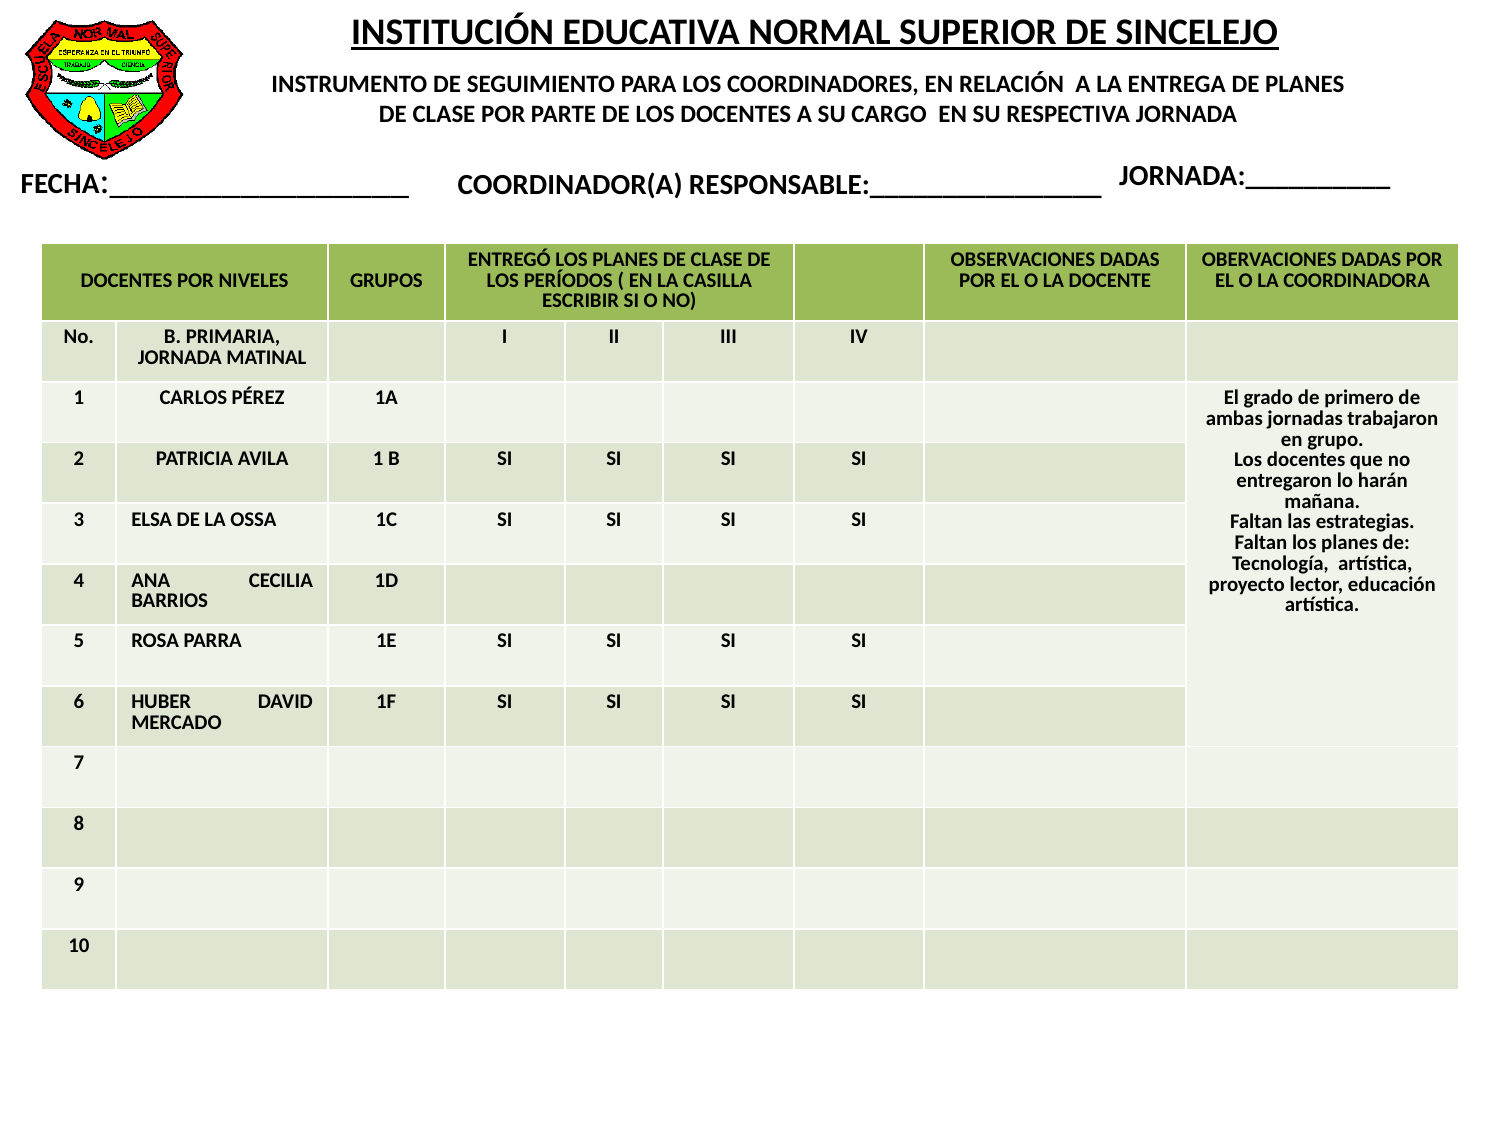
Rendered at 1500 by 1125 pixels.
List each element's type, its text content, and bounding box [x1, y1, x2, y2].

table_cell 4 [42, 565, 115, 624]
table_cell 1 B [329, 443, 444, 502]
table_cell [664, 869, 793, 928]
table_cell [925, 443, 1185, 502]
table_cell [664, 383, 793, 442]
table_cell 1C [329, 504, 444, 563]
table_cell [117, 869, 327, 928]
table_cell [925, 626, 1185, 685]
table_cell SI [566, 504, 662, 563]
table_cell [446, 930, 564, 989]
table_cell [329, 747, 444, 807]
table_cell 10 [42, 930, 115, 989]
table_cell SI [664, 504, 793, 563]
table_cell SI [664, 443, 793, 502]
table_cell 1F [329, 687, 444, 746]
table_cell [795, 565, 923, 624]
table_cell [1187, 930, 1458, 989]
table_cell No. [42, 322, 115, 381]
table_cell [117, 808, 327, 867]
text_box FECHA:________________ [5, 148, 550, 209]
table_cell SI [664, 687, 793, 746]
table_cell [329, 930, 444, 989]
table_cell [446, 747, 564, 807]
table_cell ROSA PARRA [117, 626, 327, 685]
table_cell [329, 808, 444, 867]
table_header ENTREGÓ LOS PLANES DE CLASE DE LOS PERÍODOS ( EN LA CASILLA ESCRIBIR SI O NO) [446, 244, 793, 320]
table_header [795, 244, 923, 320]
table_cell 1 [42, 383, 115, 442]
table_cell ELSA DE LA OSSA [117, 504, 327, 563]
table_cell 3 [42, 504, 115, 563]
table_cell [925, 565, 1185, 624]
table_cell I [446, 322, 564, 381]
table_cell 9 [42, 869, 115, 928]
table_cell SI [446, 626, 564, 685]
table_cell [566, 869, 662, 928]
table_cell CARLOS PÉREZ [117, 383, 327, 442]
table_cell 6 [42, 687, 115, 746]
table_cell [446, 565, 564, 624]
text_box COORDINADOR(A) RESPONSABLE:________________ [442, 158, 1176, 208]
table_cell PATRICIA AVILA [117, 443, 327, 502]
text_box INSTRUMENTO DE SEGUIMIENTO PARA LOS COORDINADORES, EN RELACIÓN A LA ENTREGA DE PLANES DE CLASE POR PARTE DE LOS DOCENTES A SU CARGO EN SU RESPECTIVA JORNADA [242, 60, 1376, 136]
table_cell [795, 869, 923, 928]
table_cell SI [795, 504, 923, 563]
table_header OBSERVACIONES DADAS POR EL O LA DOCENTE [925, 244, 1185, 320]
table_cell 5 [42, 626, 115, 685]
table_cell [795, 383, 923, 442]
table_cell 1D [329, 565, 444, 624]
table_cell [1187, 869, 1458, 928]
table_cell SI [566, 443, 662, 502]
table_cell [566, 565, 662, 624]
table_cell [664, 565, 793, 624]
table_cell III [664, 322, 793, 381]
table_cell [446, 808, 564, 867]
table_header OBERVACIONES DADAS POR EL O LA COORDINADORA [1187, 244, 1458, 320]
table_cell [1187, 322, 1458, 381]
table_cell [446, 869, 564, 928]
table_cell SI [446, 443, 564, 502]
table_cell [925, 869, 1185, 928]
table_cell 8 [42, 808, 115, 867]
table_cell [925, 747, 1185, 807]
table_cell [664, 808, 793, 867]
table_cell SI [566, 687, 662, 746]
table_cell [925, 383, 1185, 442]
table_cell El grado de primero de ambas jornadas trabajaron en grupo. Los docentes que no entregaron lo harán mañana. Faltan las estrategias. Faltan los planes de: Tecnología, artística, proyecto lector, educación artística. [1187, 383, 1458, 746]
table_cell HUBER DAVID MERCADO [117, 687, 327, 746]
table_cell B. PRIMARIA, JORNADA MATINAL [117, 322, 327, 381]
table_cell [795, 747, 923, 807]
table_cell SI [664, 626, 793, 685]
table_header DOCENTES POR NIVELES [42, 244, 327, 320]
table_cell [566, 808, 662, 867]
table_cell IV [795, 322, 923, 381]
table_cell SI [446, 687, 564, 746]
table_cell ANA CECILIA BARRIOS [117, 565, 327, 624]
table_cell [925, 504, 1185, 563]
table_cell [329, 322, 444, 381]
table_cell [1187, 808, 1458, 867]
table_cell [566, 383, 662, 442]
table_cell SI [795, 687, 923, 746]
table_cell [925, 322, 1185, 381]
table_cell [795, 808, 923, 867]
table_cell 1E [329, 626, 444, 685]
table_cell [117, 930, 327, 989]
table_cell SI [446, 504, 564, 563]
table_cell [925, 687, 1185, 746]
table_cell II [566, 322, 662, 381]
table_cell SI [795, 443, 923, 502]
table_cell [925, 930, 1185, 989]
table_header GRUPOS [329, 244, 444, 320]
table_cell SI [795, 626, 923, 685]
table_cell 1A [329, 383, 444, 442]
text_box INSTITUCIÓN EDUCATIVA NORMAL SUPERIOR DE SINCELEJO [277, 0, 1353, 60]
table_cell [566, 930, 662, 989]
table_cell [664, 930, 793, 989]
table_cell [329, 869, 444, 928]
table_cell [117, 747, 327, 807]
picture [25, 18, 184, 160]
table_cell [446, 383, 564, 442]
table_cell [795, 930, 923, 989]
text_box JORNADA:__________ [1104, 148, 1436, 199]
table_cell [1187, 747, 1458, 807]
table_cell 2 [42, 443, 115, 502]
table_cell SI [566, 626, 662, 685]
table_cell [566, 747, 662, 807]
table_cell [664, 747, 793, 807]
table_cell 7 [42, 747, 115, 807]
table_cell [925, 808, 1185, 867]
